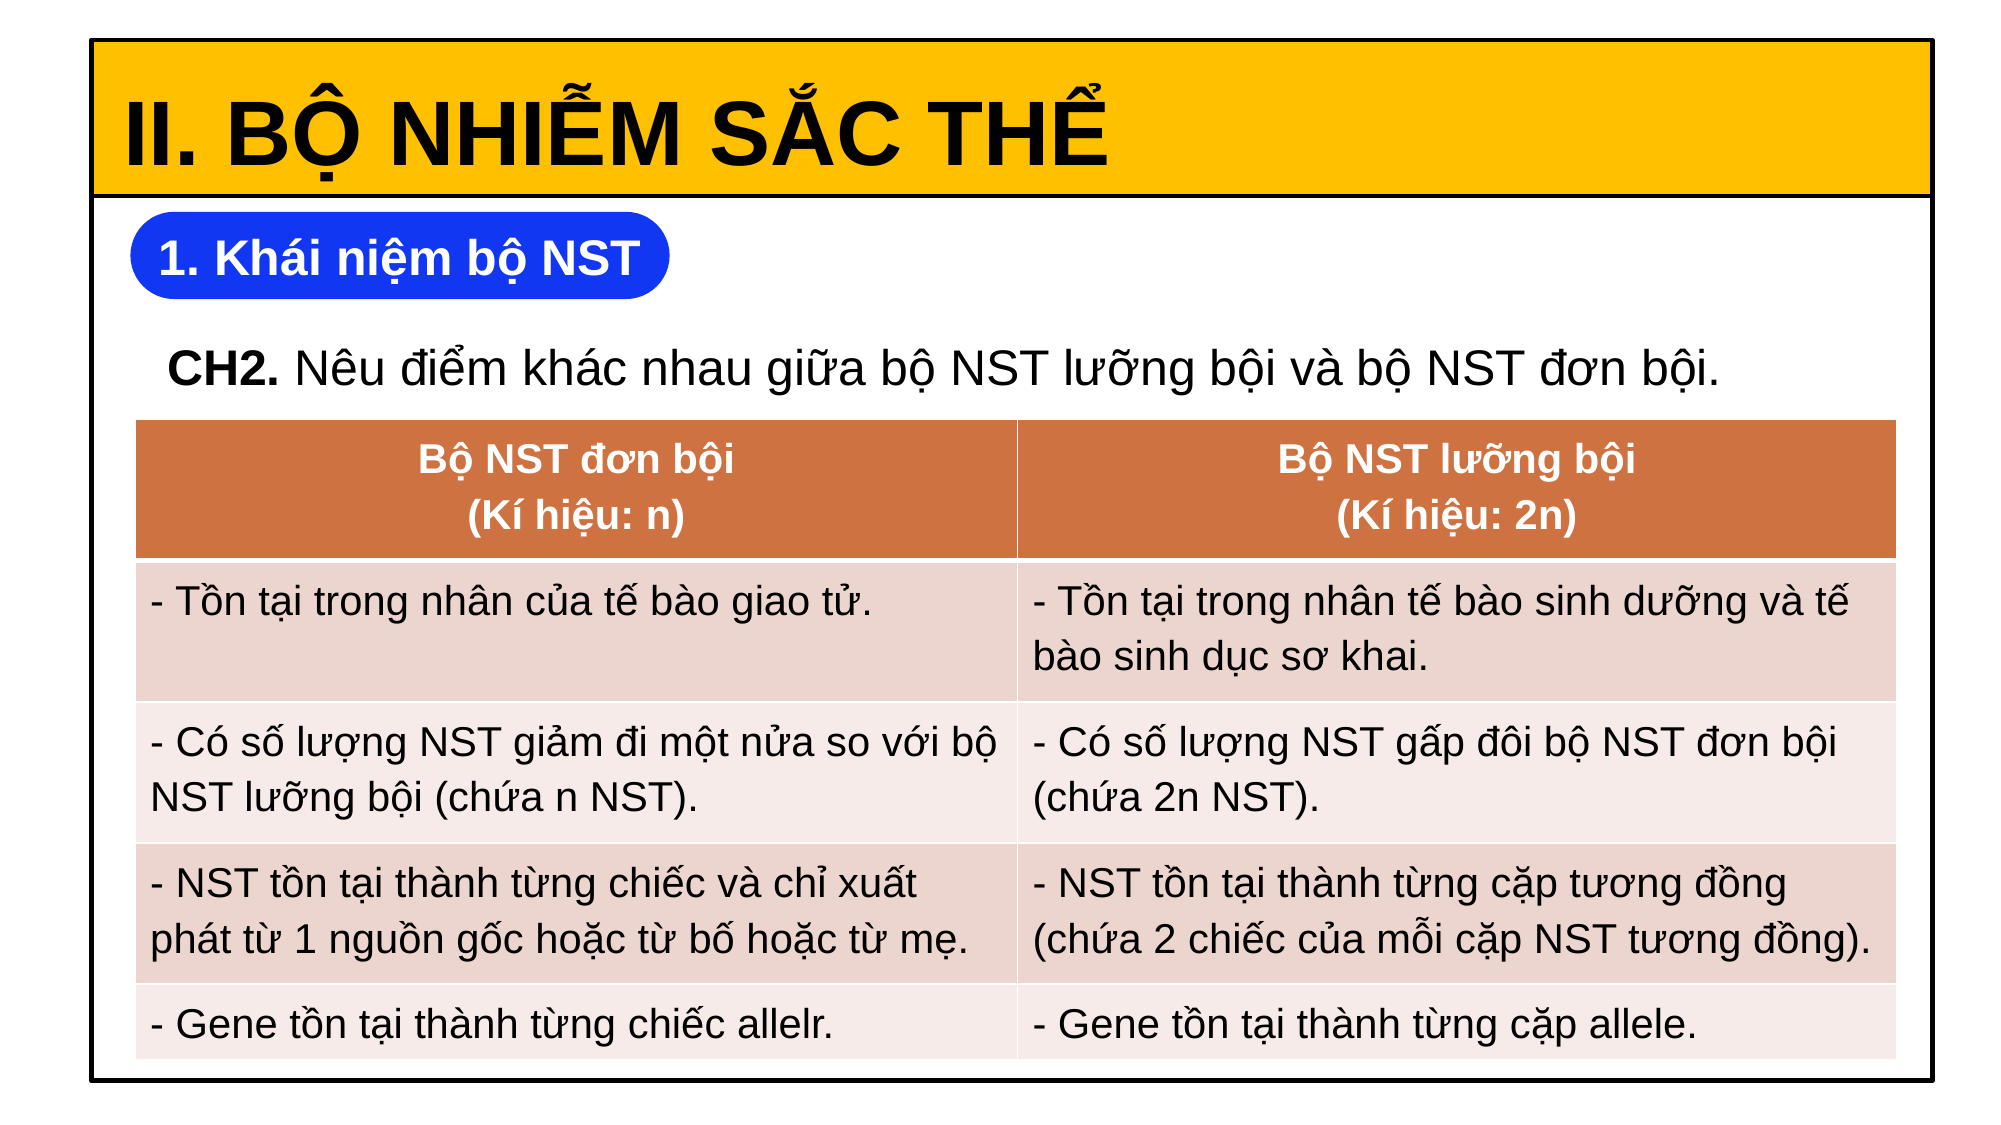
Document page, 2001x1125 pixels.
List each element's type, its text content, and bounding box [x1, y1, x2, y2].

table_cell - Có số lượng NST gấp đôi bộ NST đơn bội (chứa 2n NST). [1018, 703, 1896, 842]
table_cell - Tồn tại trong nhân của tế bào giao tử. [136, 563, 1017, 701]
text_box [89, 194, 1934, 1083]
table_cell - Gene tồn tại thành từng chiếc allelr. [136, 985, 1017, 1059]
table_header Bộ NST đơn bội (Kí hiệu: n) [136, 420, 1017, 558]
table_cell - Gene tồn tại thành từng cặp allele. [1018, 985, 1896, 1059]
text_box CH2. Nêu điểm khác nhau giữa bộ NST lưỡng bội và bộ NST đơn bội. [152, 316, 1880, 404]
table_cell - Có số lượng NST giảm đi một nửa so với bộ NST lưỡng bội (chứa n NST). [136, 703, 1017, 842]
text_box II. BỘ NHIỄM SẮC THỂ [108, 44, 1159, 191]
table_cell - NST tồn tại thành từng cặp tương đồng (chứa 2 chiếc của mỗi cặp NST tương đồng). [1018, 844, 1896, 983]
table_cell - Tồn tại trong nhân tế bào sinh dưỡng và tế bào sinh dục sơ khai. [1018, 563, 1896, 701]
text_box [89, 38, 1934, 194]
table_header Bộ NST lưỡng bội (Kí hiệu: 2n) [1018, 420, 1896, 558]
table_cell - NST tồn tại thành từng chiếc và chỉ xuất phát từ 1 nguồn gốc hoặc từ bố hoặc từ mẹ. [136, 844, 1017, 983]
text_box 1. Khái niệm bộ NST [128, 209, 672, 301]
